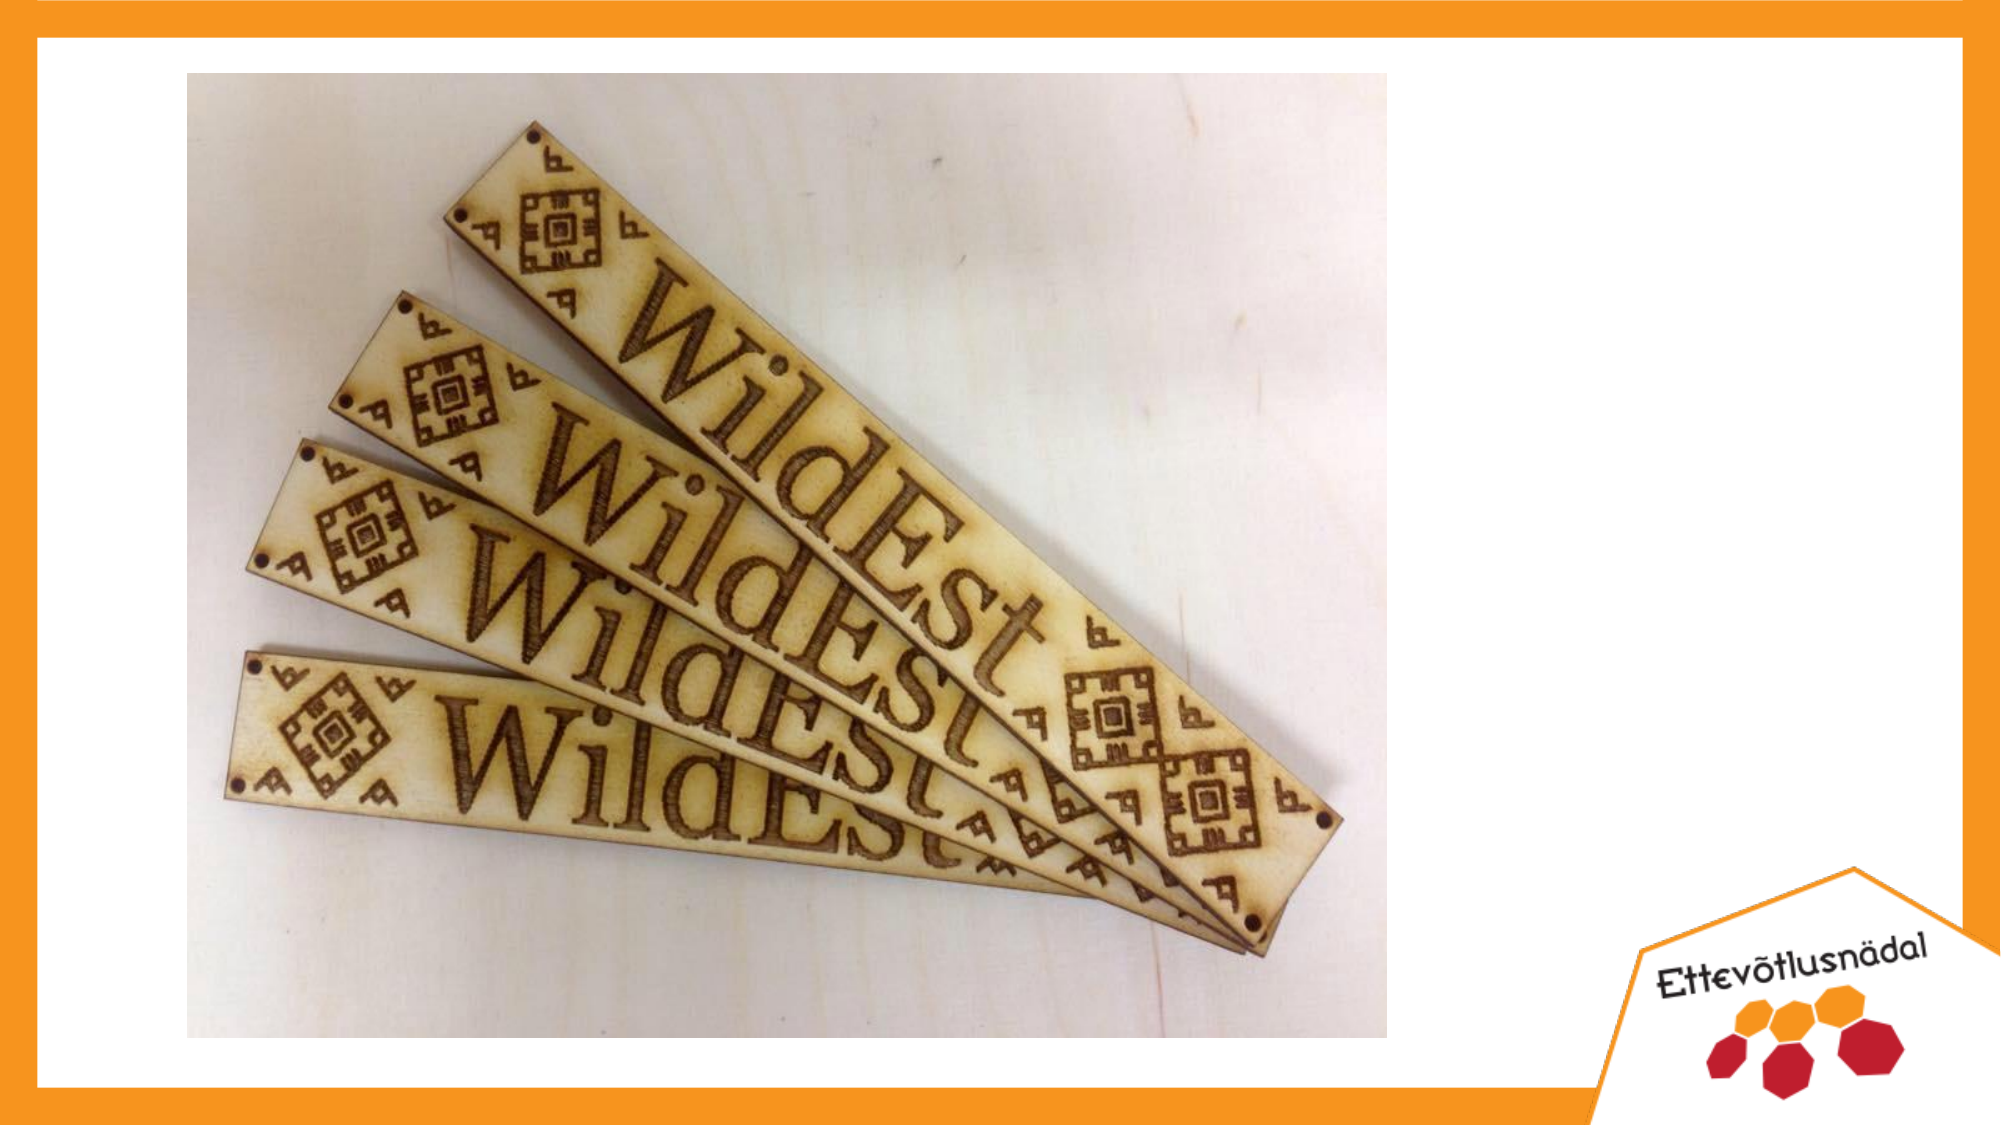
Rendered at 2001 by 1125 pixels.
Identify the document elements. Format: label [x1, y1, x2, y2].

picture [187, 73, 1387, 1038]
picture [1566, 861, 2001, 1125]
